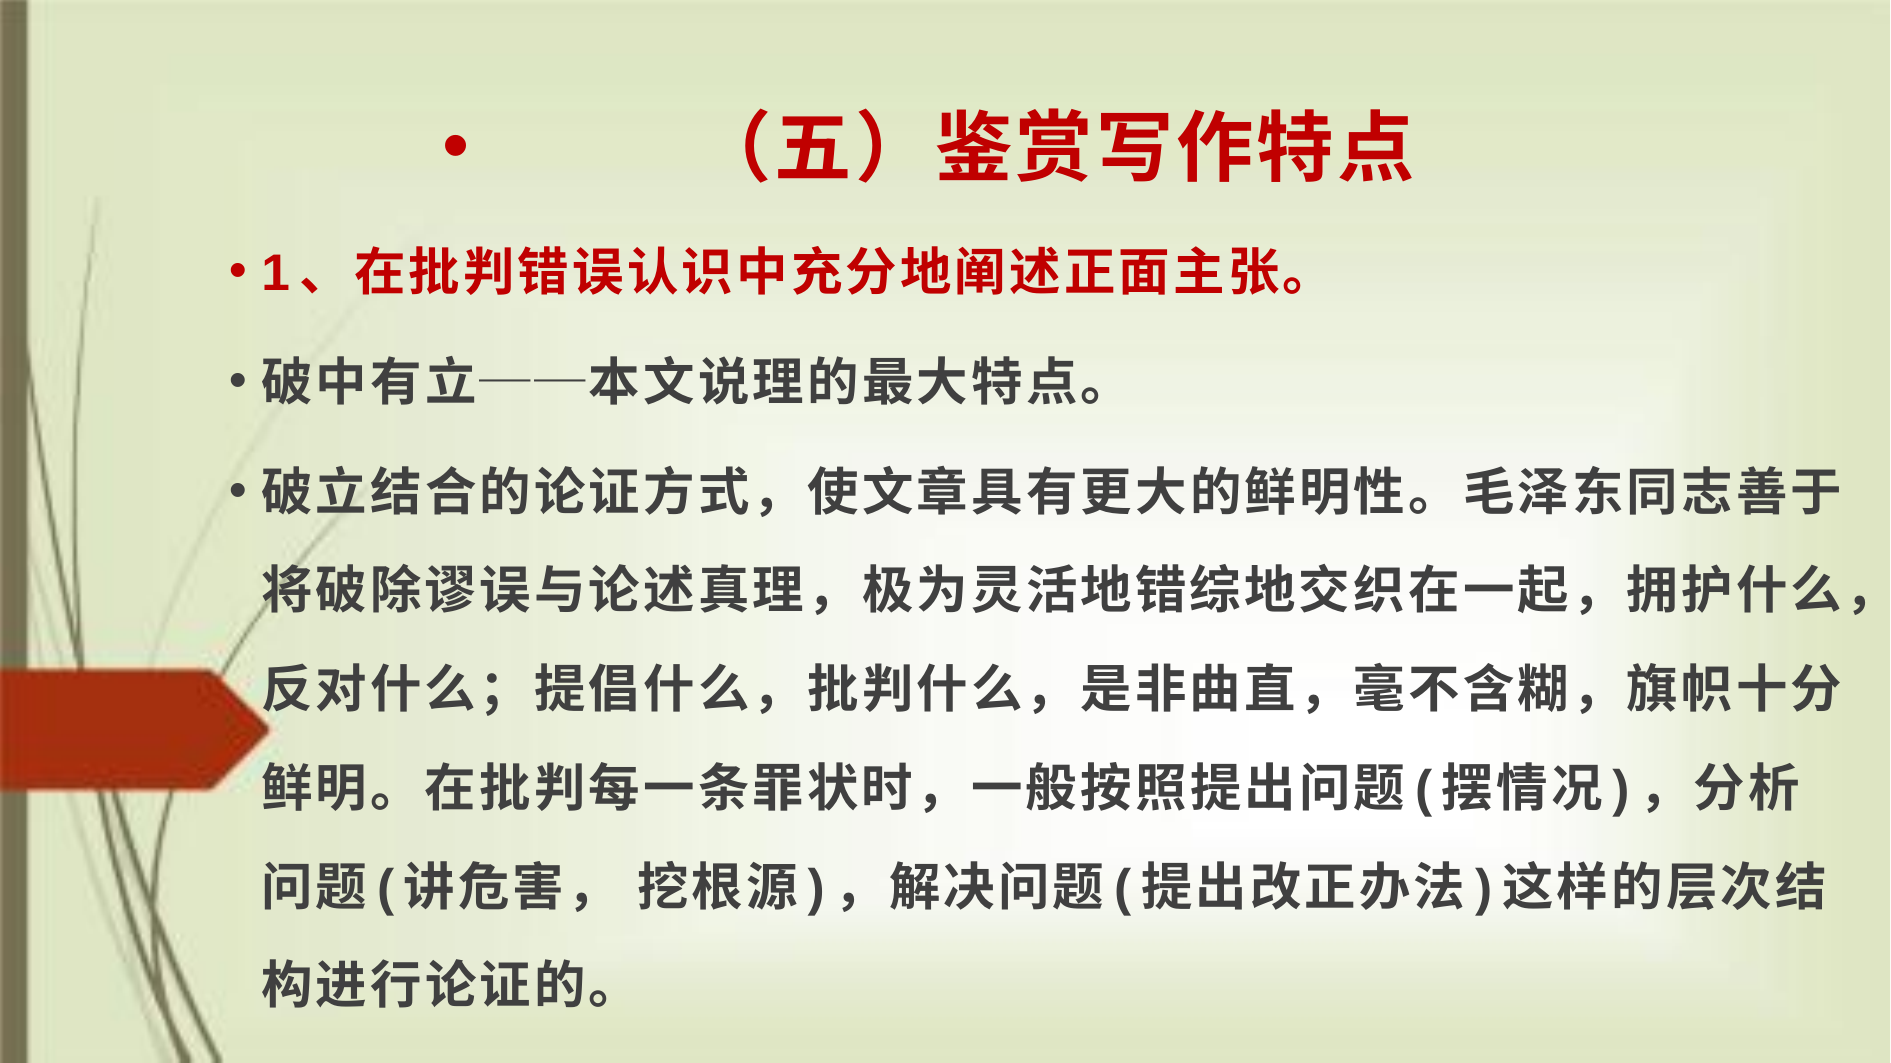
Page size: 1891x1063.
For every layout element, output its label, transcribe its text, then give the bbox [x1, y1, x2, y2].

picture [0, 0, 1891, 1063]
list （五）鉴赏写作特点 1、在批判错误认识中充分地阐述正面主张。 破中有立──本文说理的最大特点。 破立结合的论证方式，使文章具有更大的鲜明性。毛泽东同志善于将破除谬误与论述真理，极为灵活地错综地交织在一起，拥护什么，反对什么；提倡什么，批判什么，是非曲直，毫不含糊，旗帜十分鲜明。在批判每一条罪状时，一般按照提出问题(摆情况)，分析问题(讲危害， 挖根源)，解决问题(提出改正办法)这样的层次结构进行论证的。 [212, 33, 1862, 1021]
